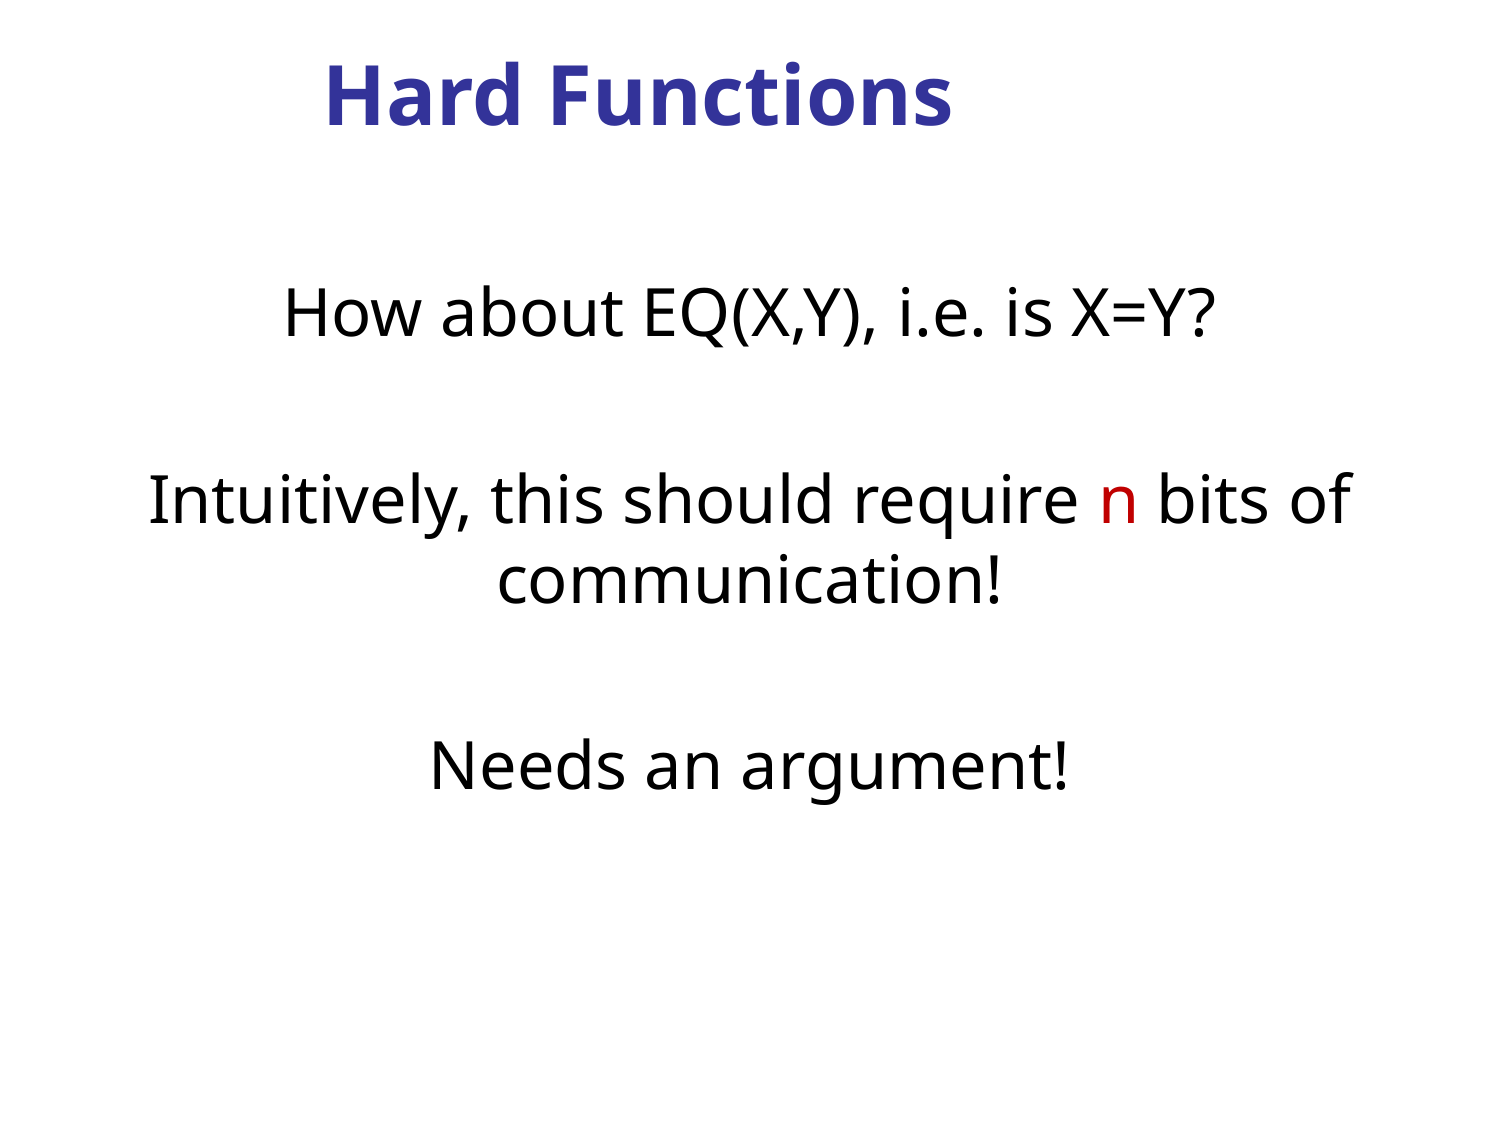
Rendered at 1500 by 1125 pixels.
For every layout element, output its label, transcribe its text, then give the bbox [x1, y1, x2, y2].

title Hard Functions [0, 0, 1444, 150]
text_box How about EQ(X,Y), i.e. is X=Y? Intuitively, this should require n bits of communication! Needs an argument! [24, 262, 1475, 1005]
